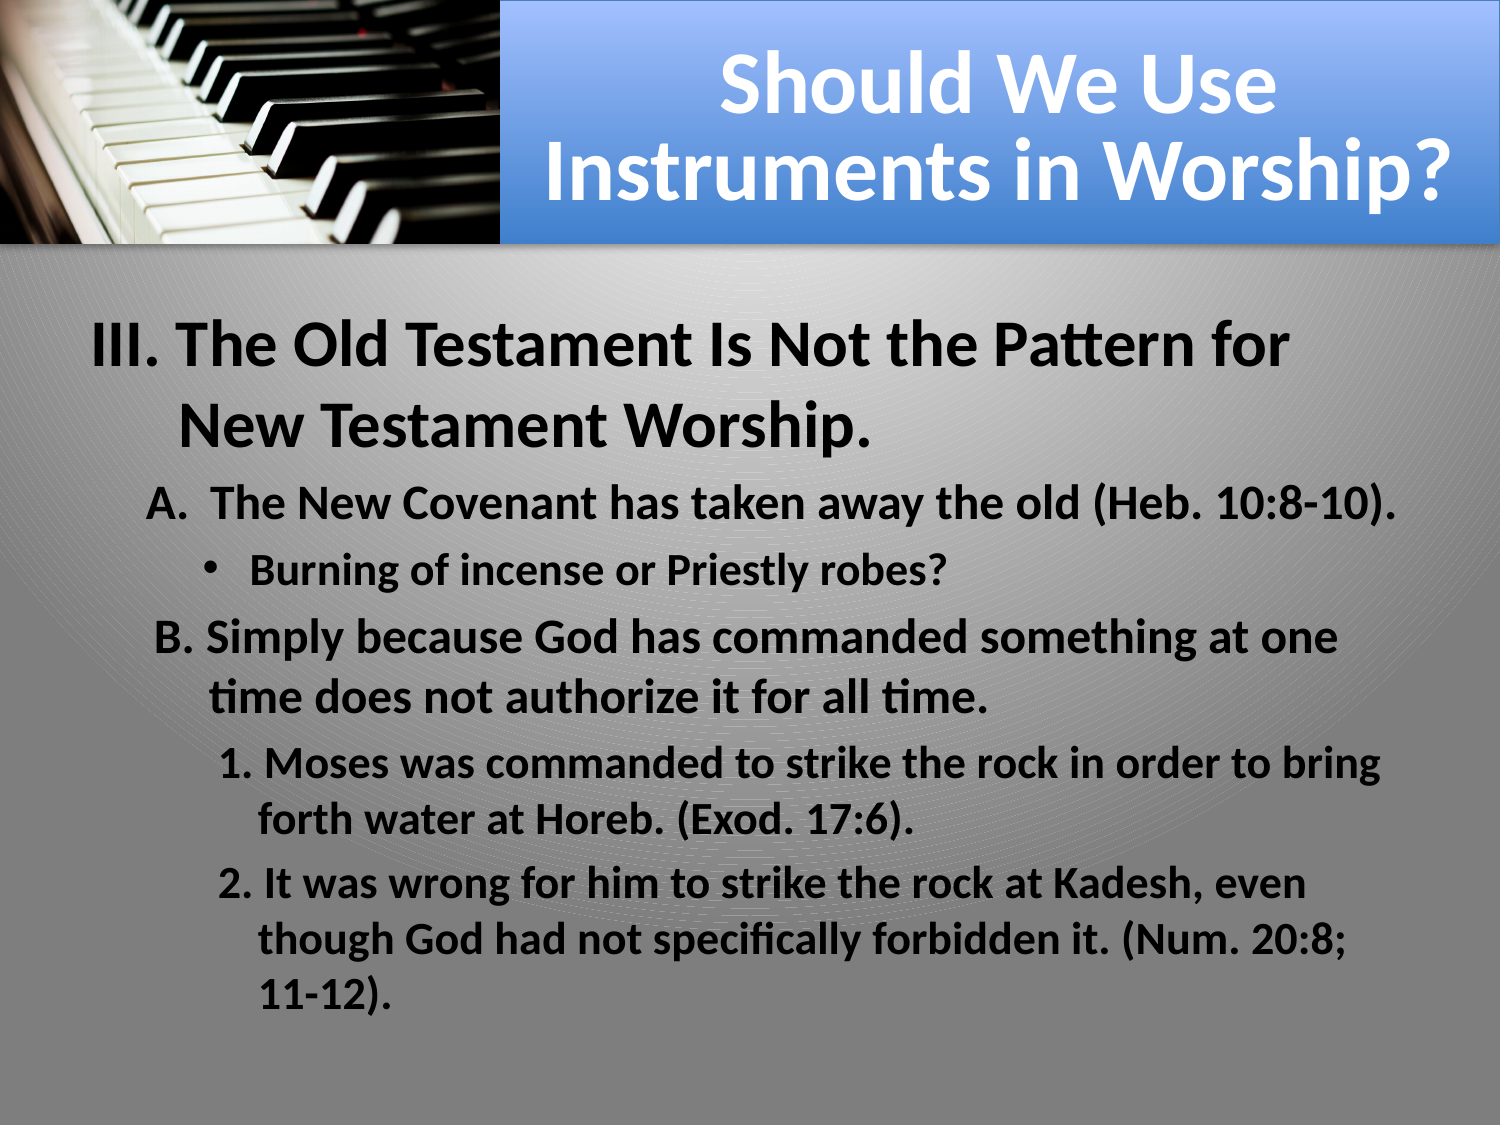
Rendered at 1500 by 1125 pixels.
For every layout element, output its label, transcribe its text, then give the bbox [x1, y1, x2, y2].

picture [0, 0, 498, 244]
title Should We Use Instruments in Worship? [498, 0, 1500, 263]
list III. The Old Testament Is Not the Pattern for New Testament Worship. The New Covenant has taken away the old (Heb. 10:8-10). Burning of incense or Priestly robes? B. Simply because God has commanded something at one time does not authorize it for all time. 1. Moses was commanded to strike the rock in order to bring forth water at Horeb. (Exod. 17:6). 2. It was wrong for him to strike the rock at Kadesh, even though God had not specifically forbidden it. (Num. 20:8; 11-12). [75, 292, 1425, 1092]
